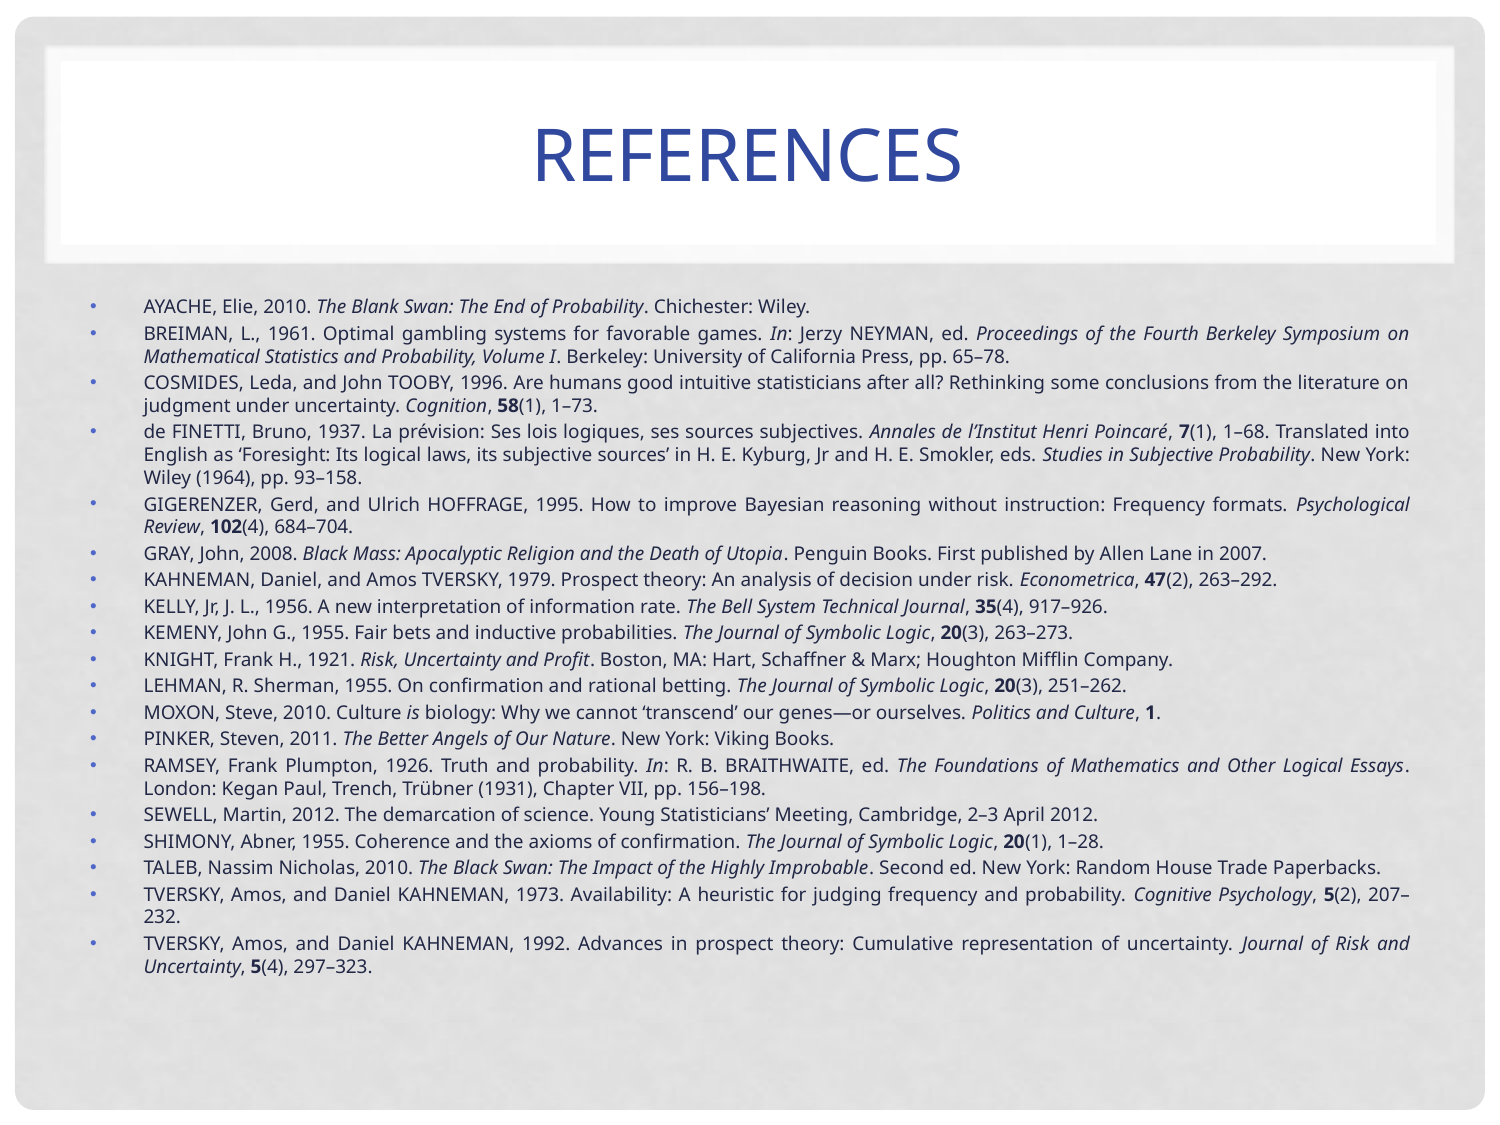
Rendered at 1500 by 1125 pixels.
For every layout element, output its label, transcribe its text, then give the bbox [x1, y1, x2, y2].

title REFERENCES [69, 66, 1425, 238]
list AYACHE, Elie, 2010. The Blank Swan: The End of Probability. Chichester: Wiley. BREIMAN, L., 1961. Optimal gambling systems for favorable games. In: Jerzy NEYMAN, ed. Proceedings of the Fourth Berkeley Symposium on Mathematical Statistics and Probability, Volume I. Berkeley: University of California Press, pp. 65–78. COSMIDES, Leda, and John TOOBY, 1996. Are humans good intuitive statisticians after all? Rethinking some conclusions from the literature on judgment under uncertainty. Cognition, 58(1), 1–73. de FINETTI, Bruno, 1937. La prévision: Ses lois logiques, ses sources subjectives. Annales de l’Institut Henri Poincaré, 7(1), 1–68. Translated into English as ‘Foresight: Its logical laws, its subjective sources’ in H. E. Kyburg, Jr and H. E. Smokler, eds. Studies in Subjective Probability. New York: Wiley (1964), pp. 93–158. GIGERENZER, Gerd, and Ulrich HOFFRAGE, 1995. How to improve Bayesian reasoning without instruction: Frequency formats. Psychological Review, 102(4), 684–704. GRAY, John, 2008. Black Mass: Apocalyptic Religion and the Death of Utopia. Penguin Books. First published by Allen Lane in 2007. KAHNEMAN, Daniel, and Amos TVERSKY, 1979. Prospect theory: An analysis of decision under risk. Econometrica, 47(2), 263–292. KELLY, Jr, J. L., 1956. A new interpretation of information rate. The Bell System Technical Journal, 35(4), 917–926. KEMENY, John G., 1955. Fair bets and inductive probabilities. The Journal of Symbolic Logic, 20(3), 263–273. KNIGHT, Frank H., 1921. Risk, Uncertainty and Profit. Boston, MA: Hart, Schaffner & Marx; Houghton Mifflin Company. LEHMAN, R. Sherman, 1955. On confirmation and rational betting. The Journal of Symbolic Logic, 20(3), 251–262. MOXON, Steve, 2010. Culture is biology: Why we cannot ‘transcend’ our genes—or ourselves. Politics and Culture, 1. PINKER, Steven, 2011. The Better Angels of Our Nature. New York: Viking Books. RAMSEY, Frank Plumpton, 1926. Truth and probability. In: R. B. BRAITHWAITE, ed. The Foundations of Mathematics and Other Logical Essays. London: Kegan Paul, Trench, Trübner (1931), Chapter VII, pp. 156–198. SEWELL, Martin, 2012. The demarcation of science. Young Statisticians’ Meeting, Cambridge, 2–3 April 2012. SHIMONY, Abner, 1955. Coherence and the axioms of confirmation. The Journal of Symbolic Logic, 20(1), 1–28. TALEB, Nassim Nicholas, 2010. The Black Swan: The Impact of the Highly Improbable. Second ed. New York: Random House Trade Paperbacks. TVERSKY, Amos, and Daniel KAHNEMAN, 1973. Availability: A heuristic for judging frequency and probability. Cognitive Psychology, 5(2), 207–232. TVERSKY, Amos, and Daniel KAHNEMAN, 1992. Advances in prospect theory: Cumulative representation of uncertainty. Journal of Risk and Uncertainty, 5(4), 297–323. [75, 287, 1425, 1005]
